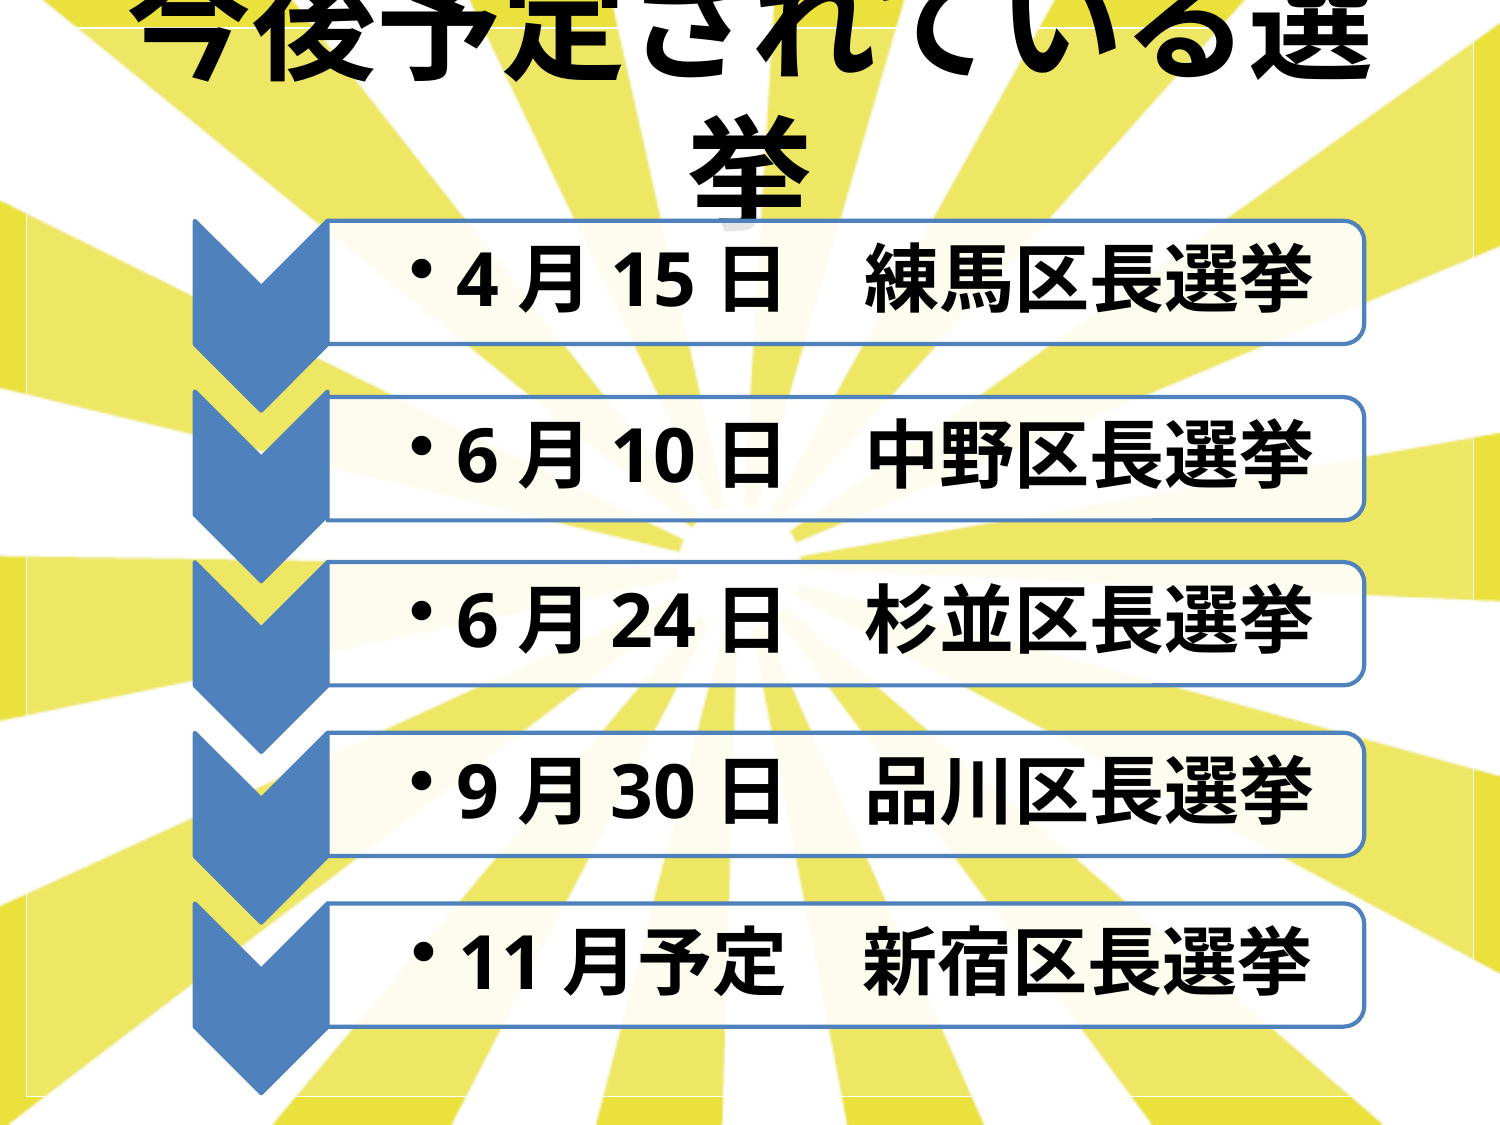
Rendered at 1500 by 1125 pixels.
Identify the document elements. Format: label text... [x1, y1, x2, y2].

picture [0, 0, 1500, 1125]
text_box 今後予定されている選挙 [51, 29, 1449, 163]
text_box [194, 219, 1365, 1095]
